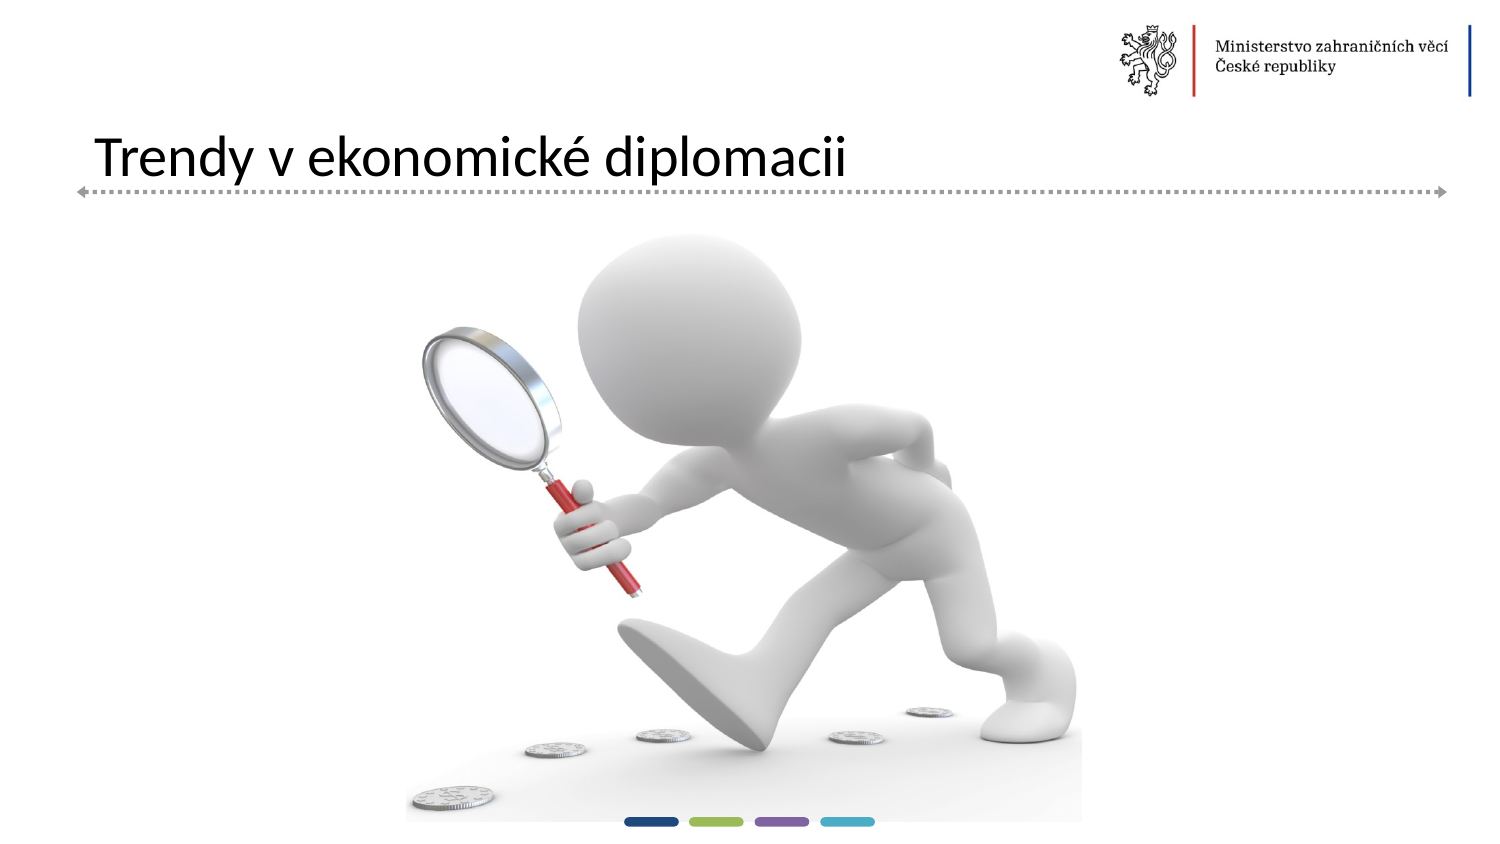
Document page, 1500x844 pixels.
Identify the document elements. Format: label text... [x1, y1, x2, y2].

text_box [76, 185, 86, 199]
text_box [1436, 185, 1447, 199]
title Trendy v ekonomické diplomacii [79, 119, 1299, 173]
picture [1091, 2, 1500, 118]
picture [405, 205, 1082, 823]
